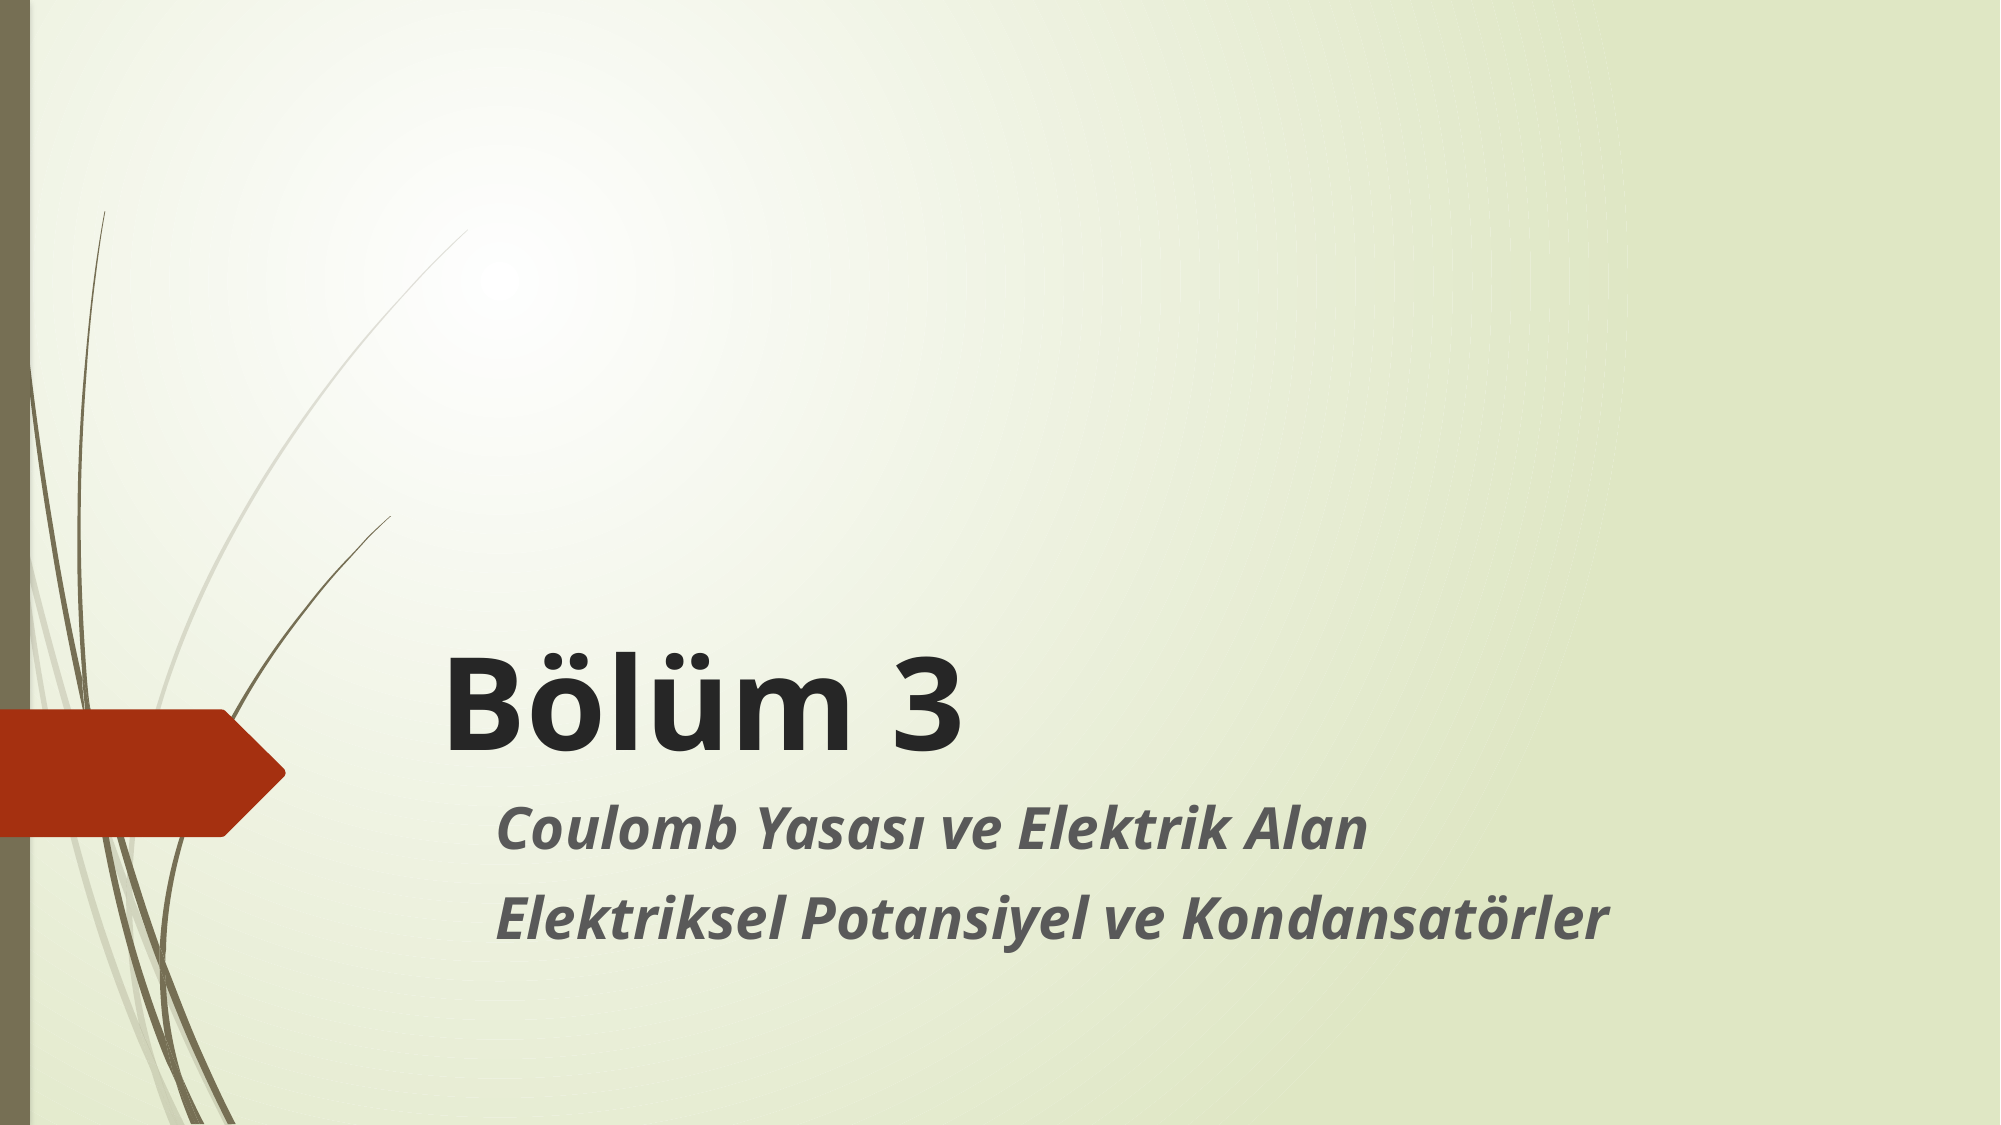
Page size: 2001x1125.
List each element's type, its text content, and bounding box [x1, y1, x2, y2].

title Bölüm 3 [424, 412, 1888, 783]
subtitle Coulomb Yasası ve Elektrik Alan Elektriksel Potansiyel ve Kondansatörler [424, 783, 1888, 969]
